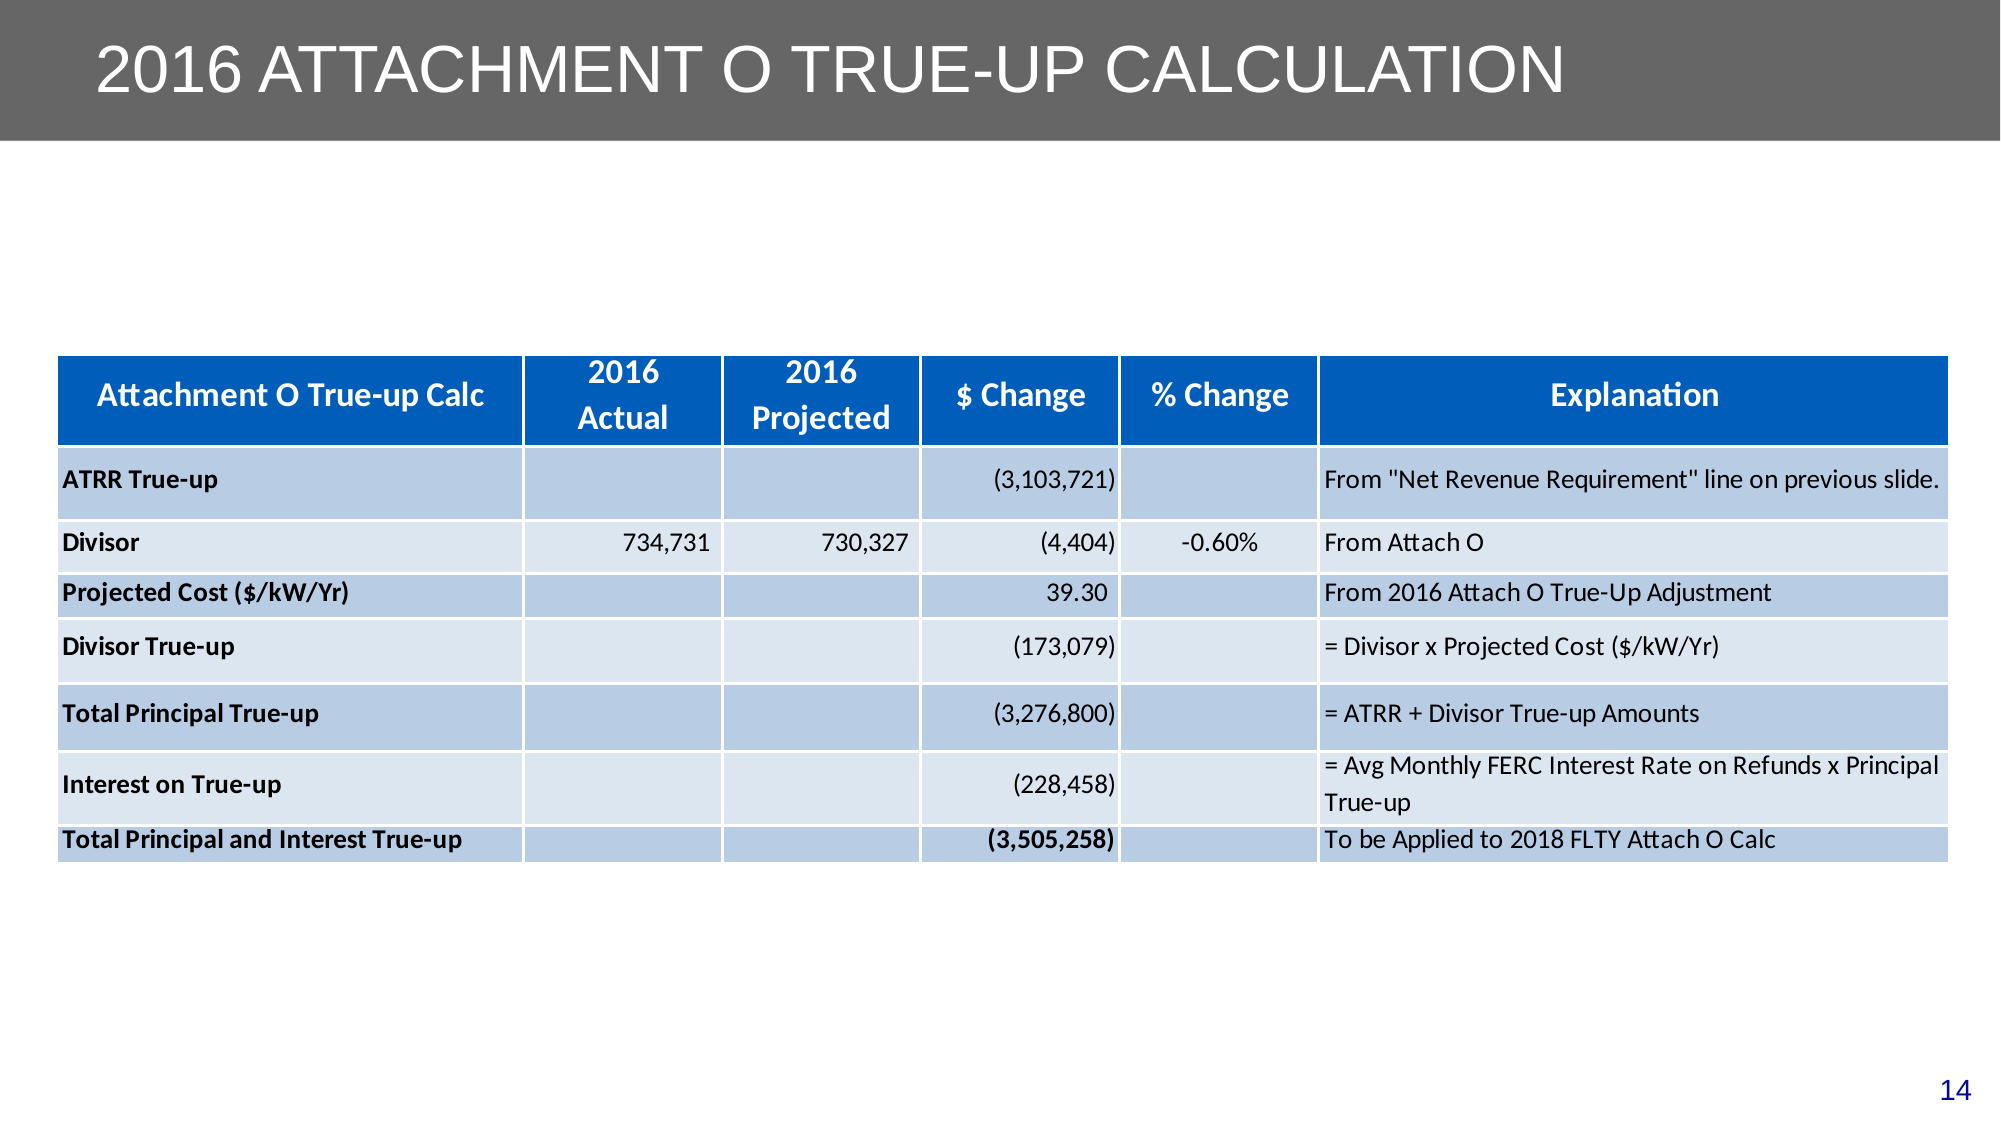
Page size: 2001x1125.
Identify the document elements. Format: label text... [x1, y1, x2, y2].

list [56, 354, 1952, 865]
text_box 14 [1911, 1064, 1987, 1115]
picture [0, 0, 2001, 1125]
title 2016 Attachment o True-up Calculation [81, 6, 1757, 114]
